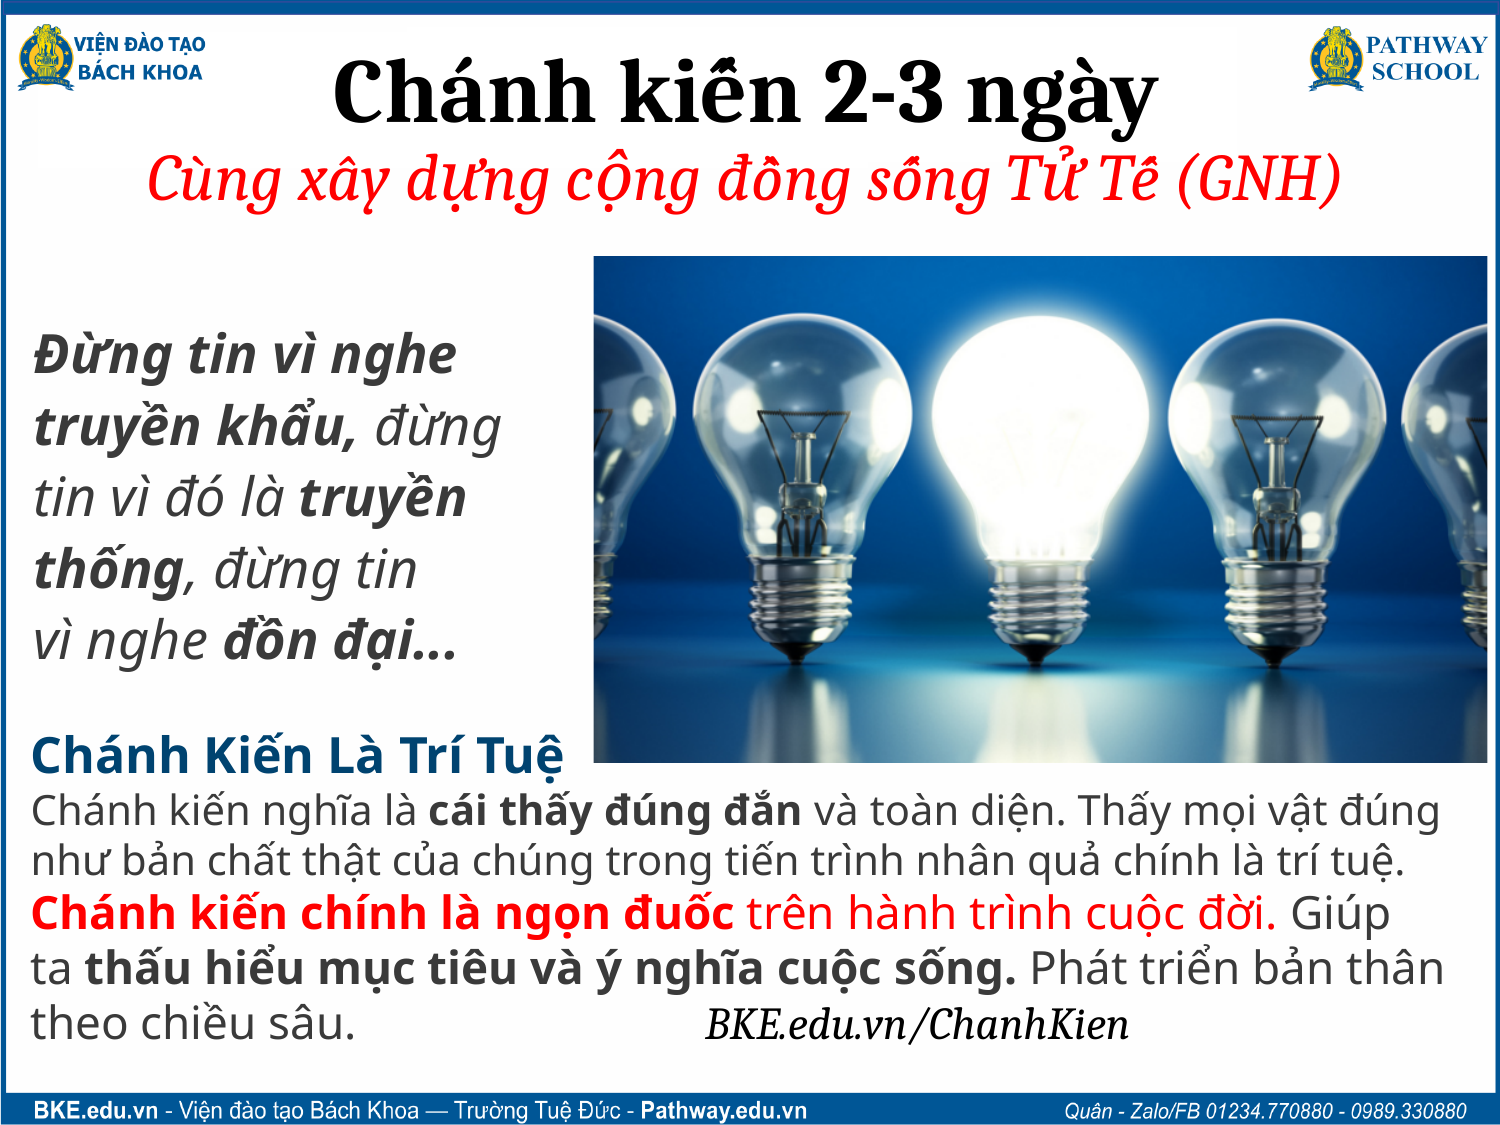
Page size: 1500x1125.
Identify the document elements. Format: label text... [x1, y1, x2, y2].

text_box Chánh Kiến Là Trí Tuệ Chánh kiến nghĩa là cái thấy đúng đắn và toàn diện. Thấy mọi vật đúng như bản chất thật của chúng trong tiến trình nhân quả chính là trí tuệ. Chánh kiến chính là ngọn đuốc trên hành trình cuộc đời. Giúp ta thấu hiểu mục tiêu và ý nghĩa cuộc sống. Phát triển bản thân theo chiều sâu. BKE.edu.vn/ChanhKien [15, 716, 1472, 1057]
picture [0, 0, 1500, 1125]
text_box Đừng tin vì nghe truyền khẩu, đừng tin vì đó là truyền thống, đừng tin vì nghe đồn đại... [18, 305, 526, 678]
title Chánh kiến 2-3 ngày Cùng xây dựng cộng đồng sống Tử Tế (GNH) [18, 0, 1475, 259]
